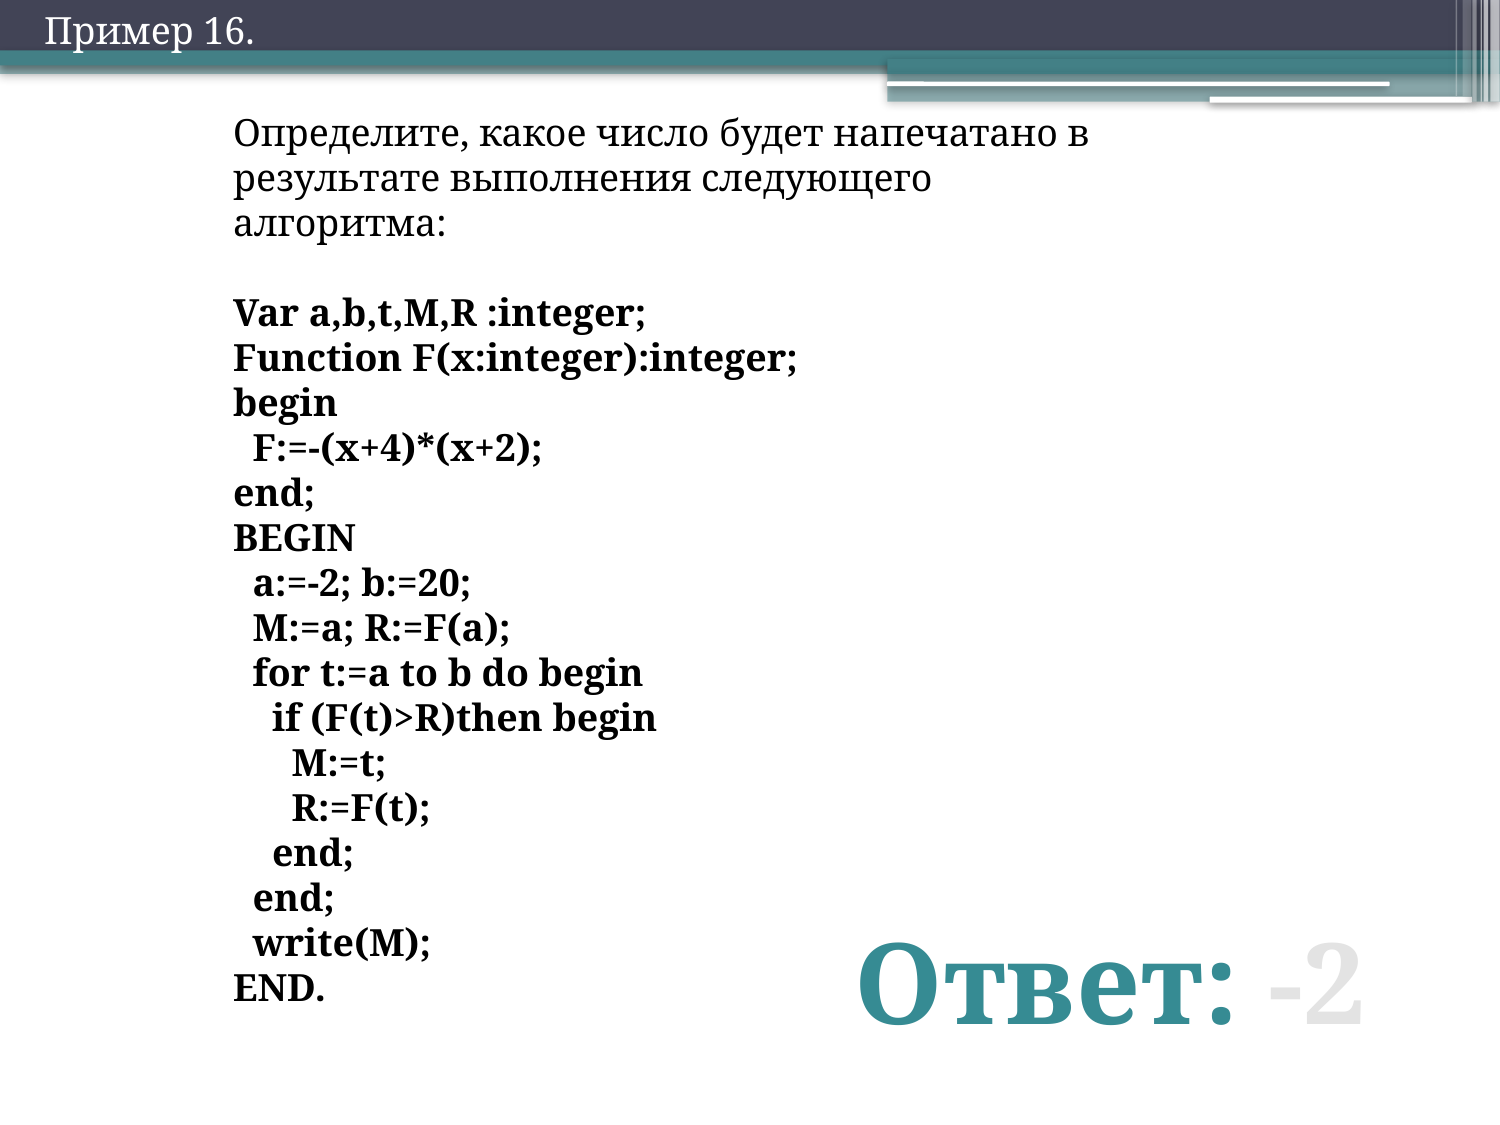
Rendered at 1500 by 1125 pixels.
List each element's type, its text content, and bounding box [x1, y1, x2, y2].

text_box Ответ: -2 [839, 904, 1411, 1055]
text_box Пример 16. [29, 0, 432, 60]
text_box Определите, какое число будет напечатано в результате выполнения следующего алгоритма: Var a,b,t,M,R :integer; Function F(x:integer):integer; begin F:=-(x+4)*(x+2); end; BEGIN a:=-2; b:=20; M:=a; R:=F(a); for t:=a to b do begin if (F(t)>R)then begin M:=t; R:=F(t); end; end; write(M); END. [218, 101, 1125, 1017]
